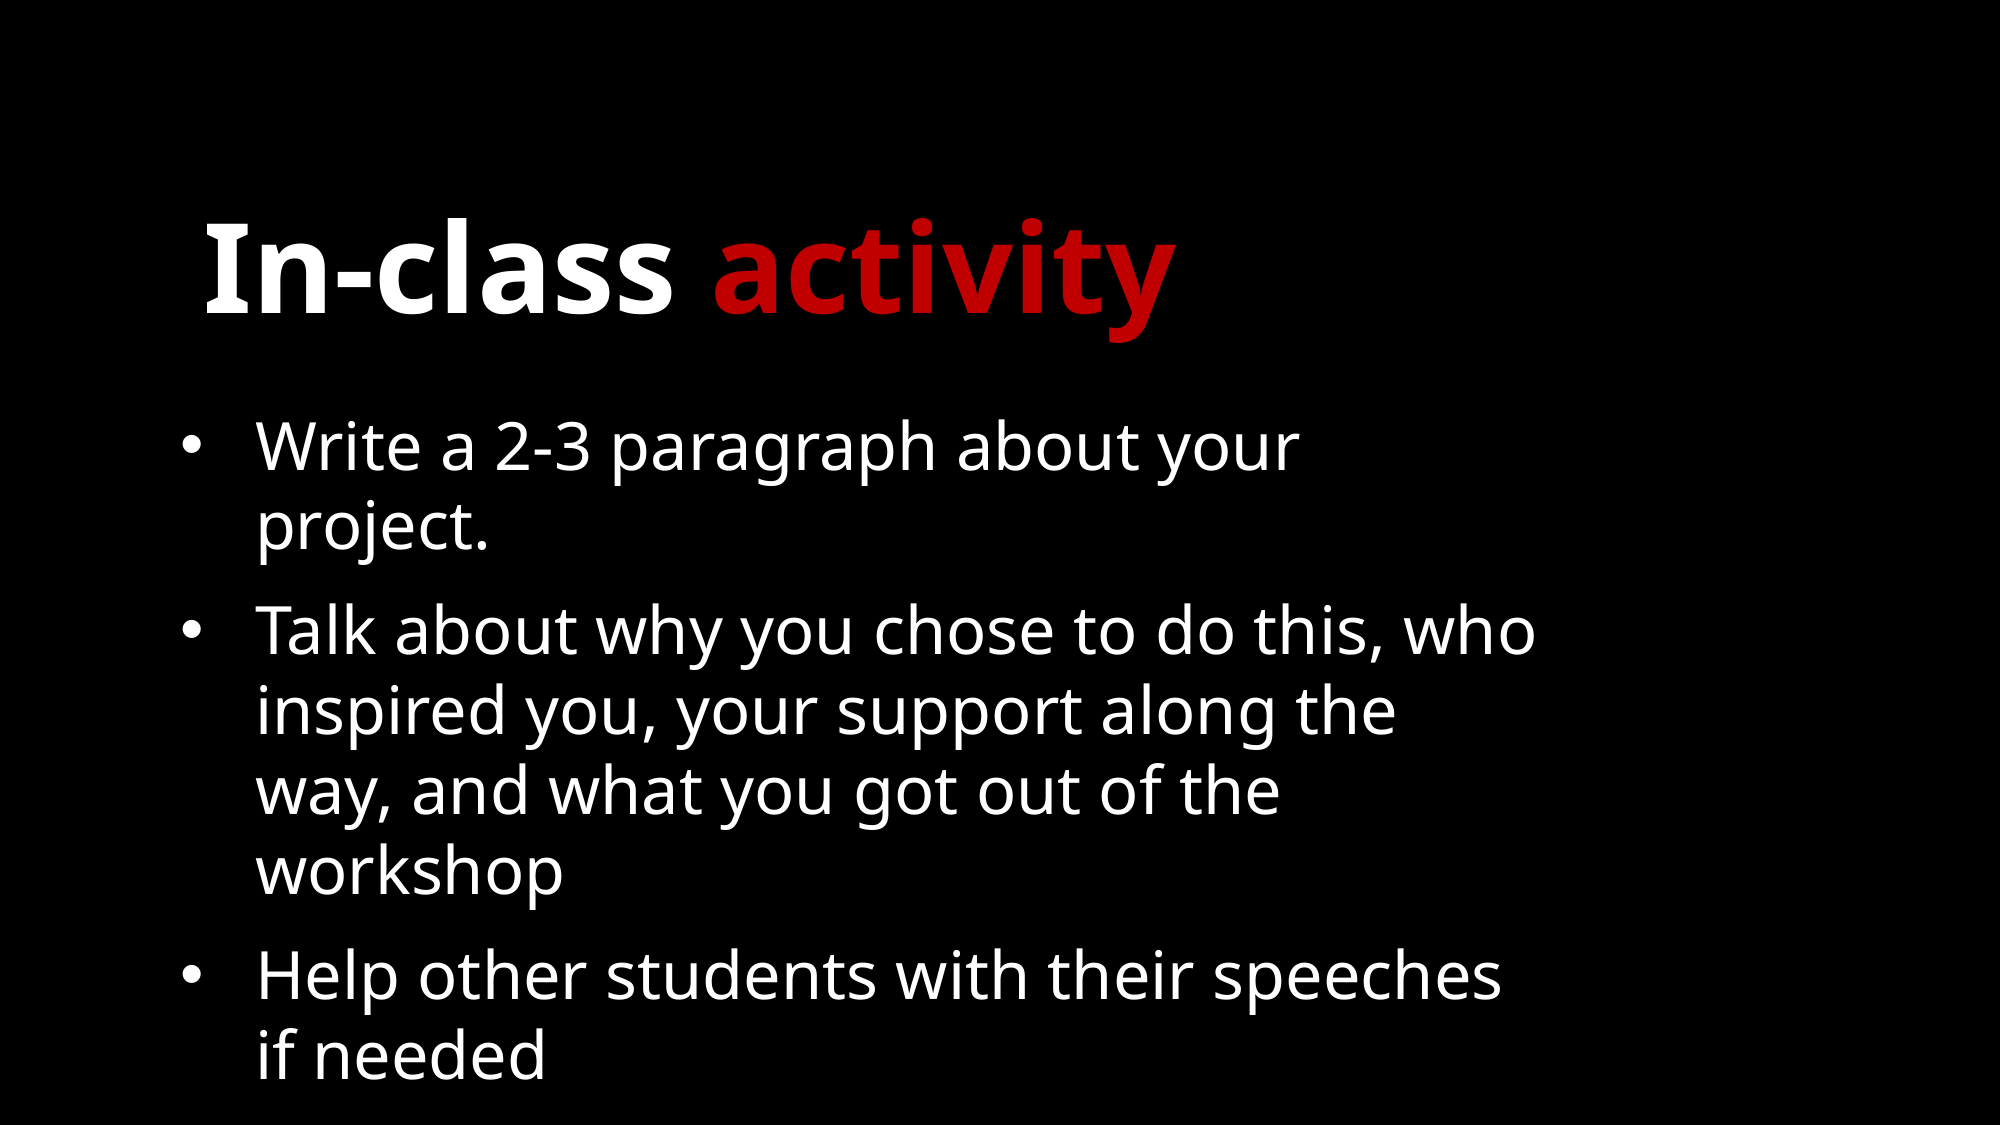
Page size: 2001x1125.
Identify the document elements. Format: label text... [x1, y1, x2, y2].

text_box Write a 2-3 paragraph about your project. Talk about why you chose to do this, who inspired you, your support along the way, and what you got out of the workshop Help other students with their speeches if needed [165, 395, 1567, 1101]
title In-class activity [188, 150, 1812, 349]
